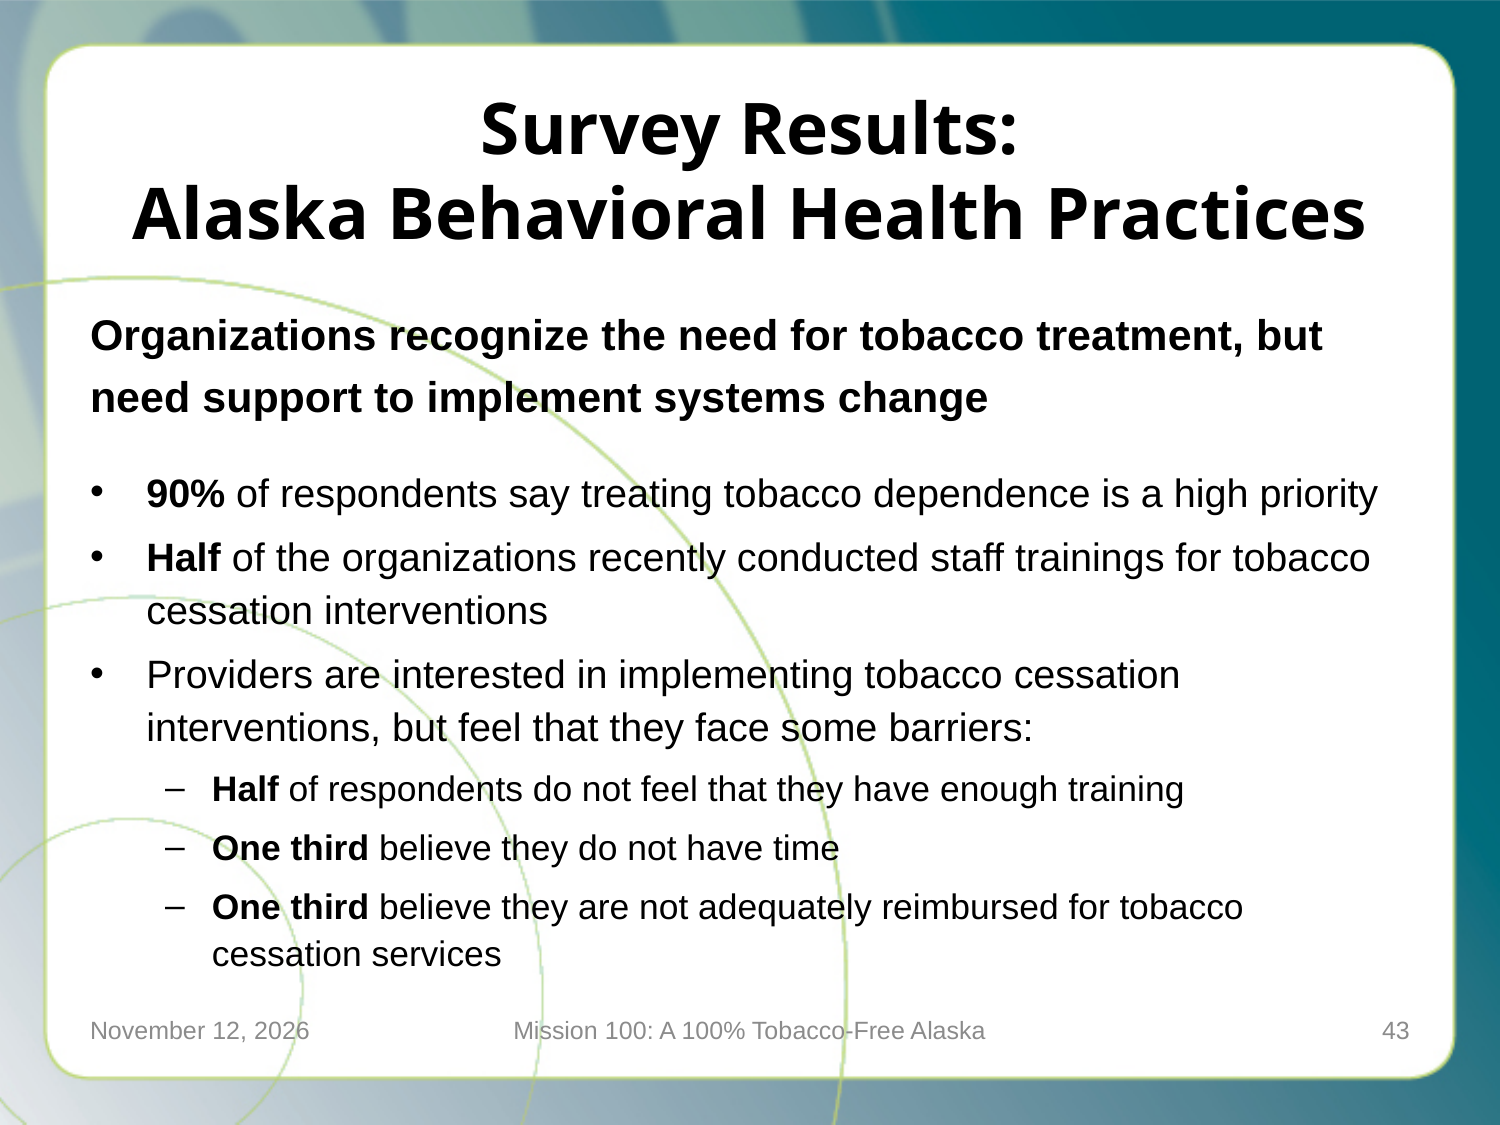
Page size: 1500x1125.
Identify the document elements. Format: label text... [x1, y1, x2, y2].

slide_number 43 [1074, 999, 1425, 1060]
footer Mission 100: A 100% Tobacco-Free Alaska [468, 999, 1032, 1060]
title Survey Results: Alaska Behavioral Health Practices [75, 75, 1425, 263]
list Organizations recognize the need for tobacco treatment, but need support to implement systems change [75, 251, 1397, 429]
picture [0, 0, 1500, 1125]
list 90% of respondents say treating tobacco dependence is a high priority Half of the organizations recently conducted staff trainings for tobacco cessation interventions Providers are interested in implementing tobacco cessation interventions, but feel that they face some barriers: Half of respondents do not feel that they have enough training One third believe they do not have time One third believe they are not adequately reimbursed for tobacco cessation services [75, 455, 1413, 1005]
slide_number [75, 999, 425, 1060]
